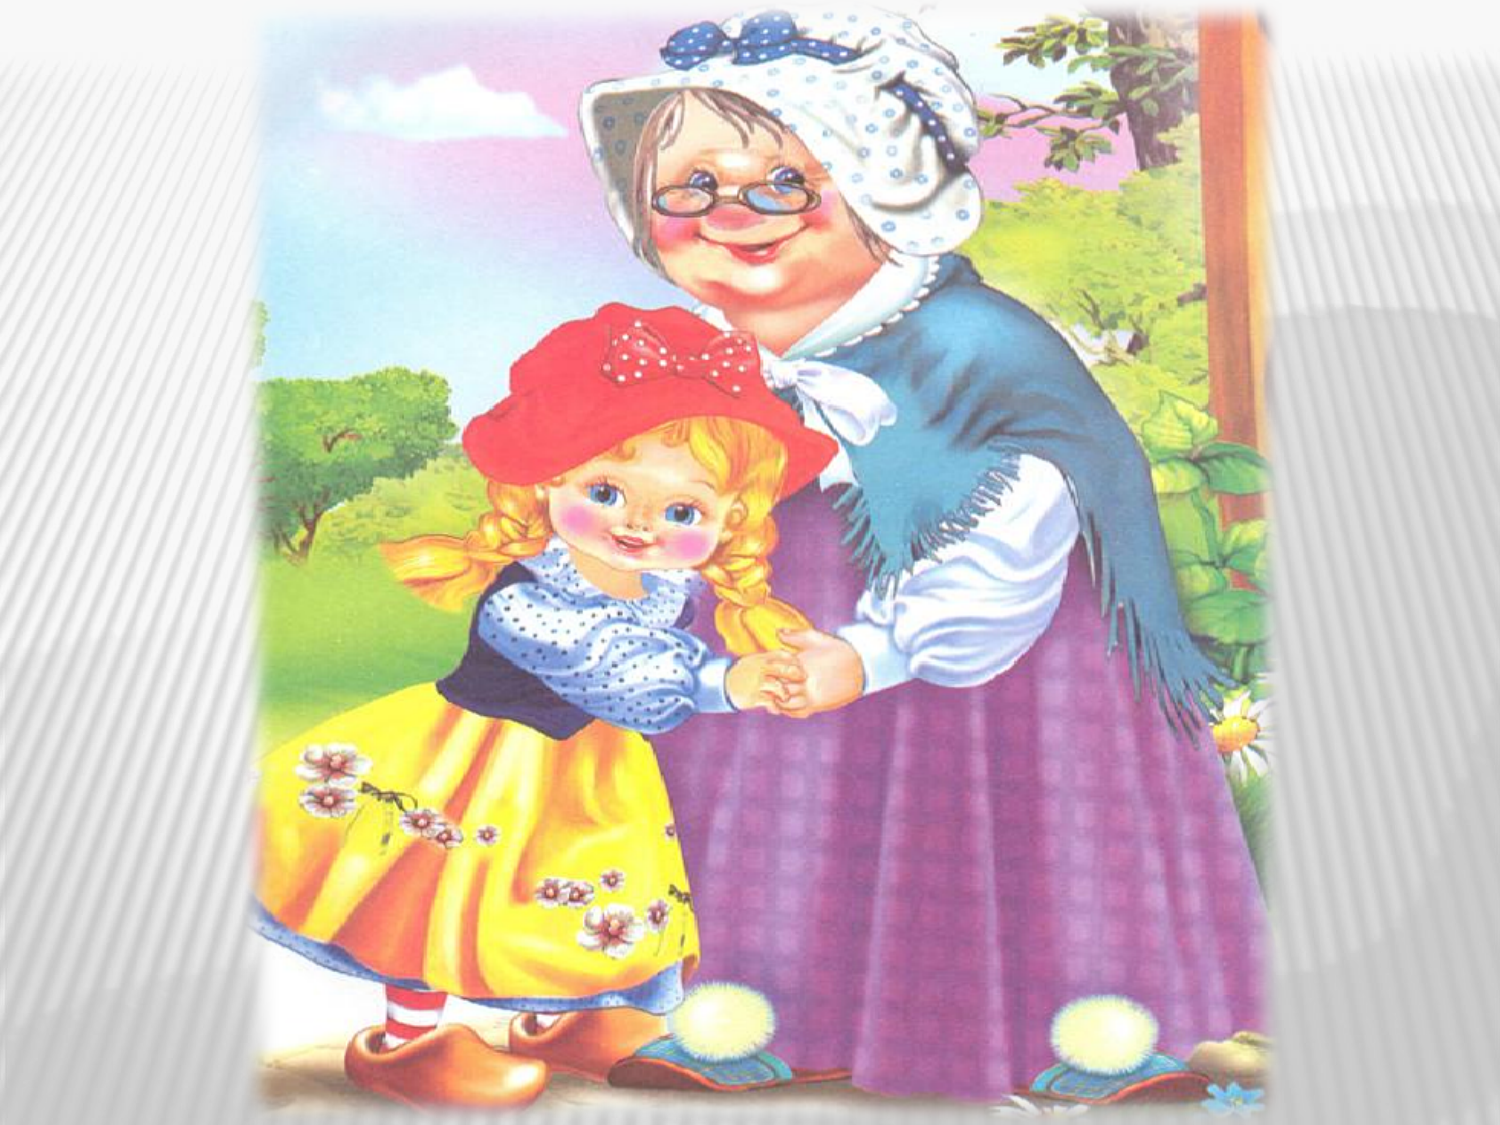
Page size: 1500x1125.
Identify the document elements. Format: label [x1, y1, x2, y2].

picture [241, 0, 1282, 1125]
